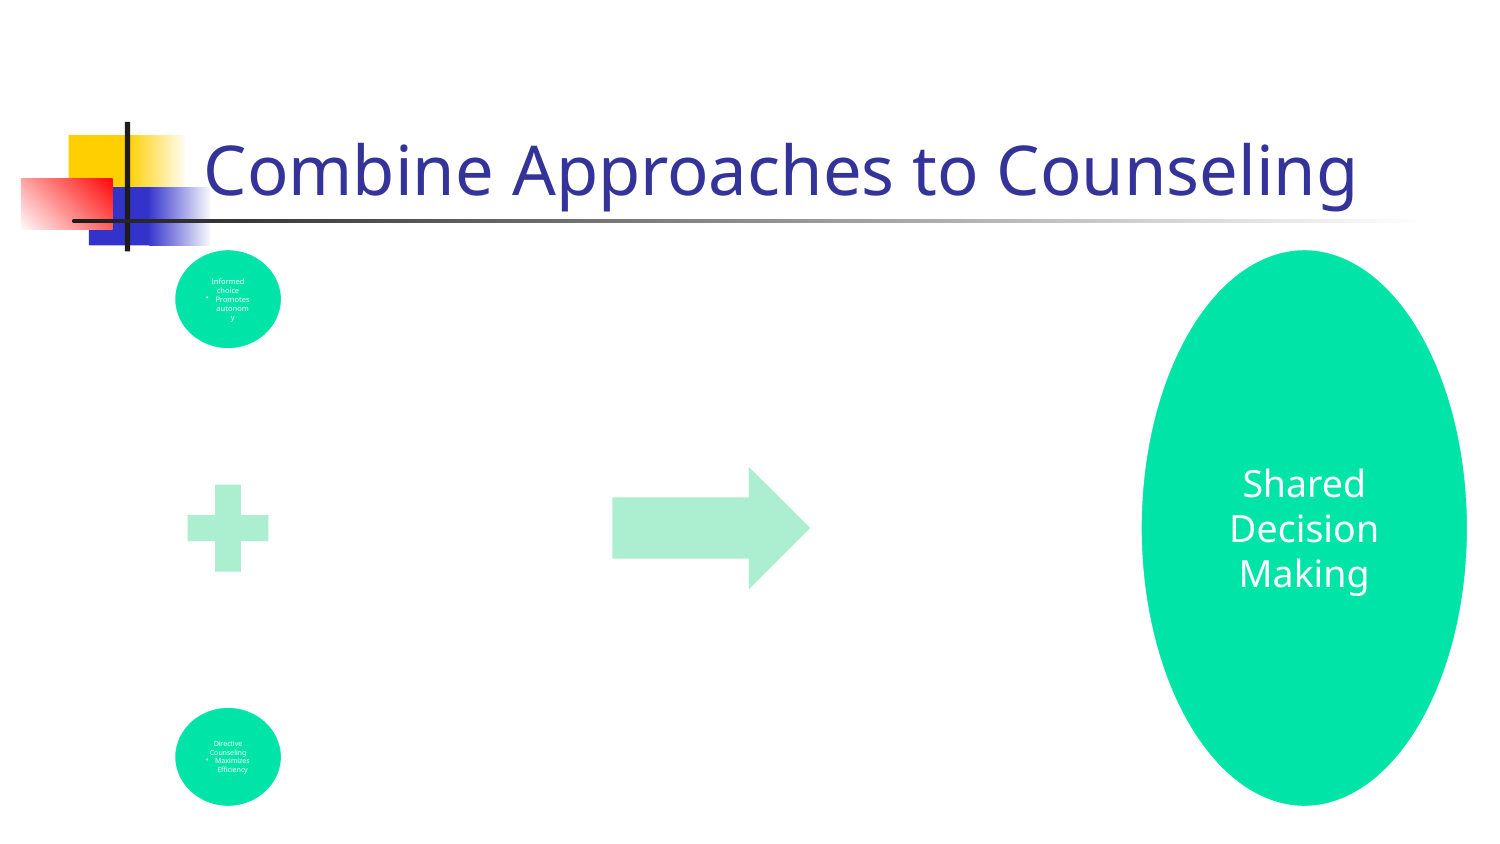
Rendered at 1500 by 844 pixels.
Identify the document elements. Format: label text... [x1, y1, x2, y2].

title Combine Approaches to Counseling [188, 76, 1468, 217]
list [172, 247, 1470, 809]
